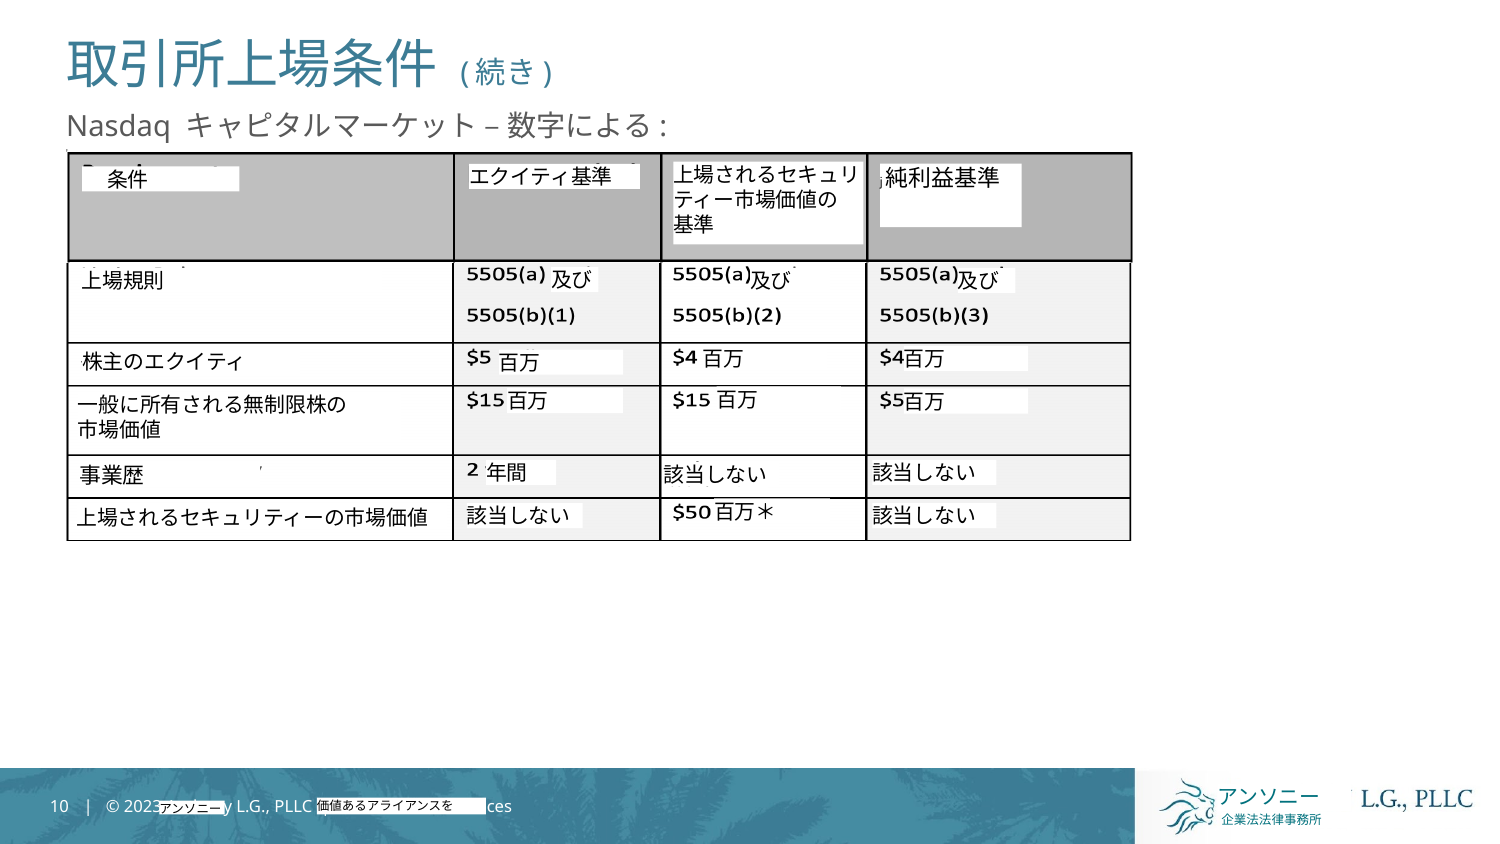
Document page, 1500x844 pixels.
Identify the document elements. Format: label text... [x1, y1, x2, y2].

title 取引所上場条件 (続き) [51, 15, 1449, 89]
text_box アンソニー [1217, 783, 1351, 812]
text_box アンソニー [159, 800, 225, 815]
text_box 価値あるアライアンスを [316, 797, 486, 815]
list Nasdaq キャピタルマーケット – 数字による: [51, 89, 1449, 154]
picture [0, 768, 1500, 844]
text_box 企業法法律事務所 [1221, 811, 1482, 829]
picture [65, 149, 1133, 541]
